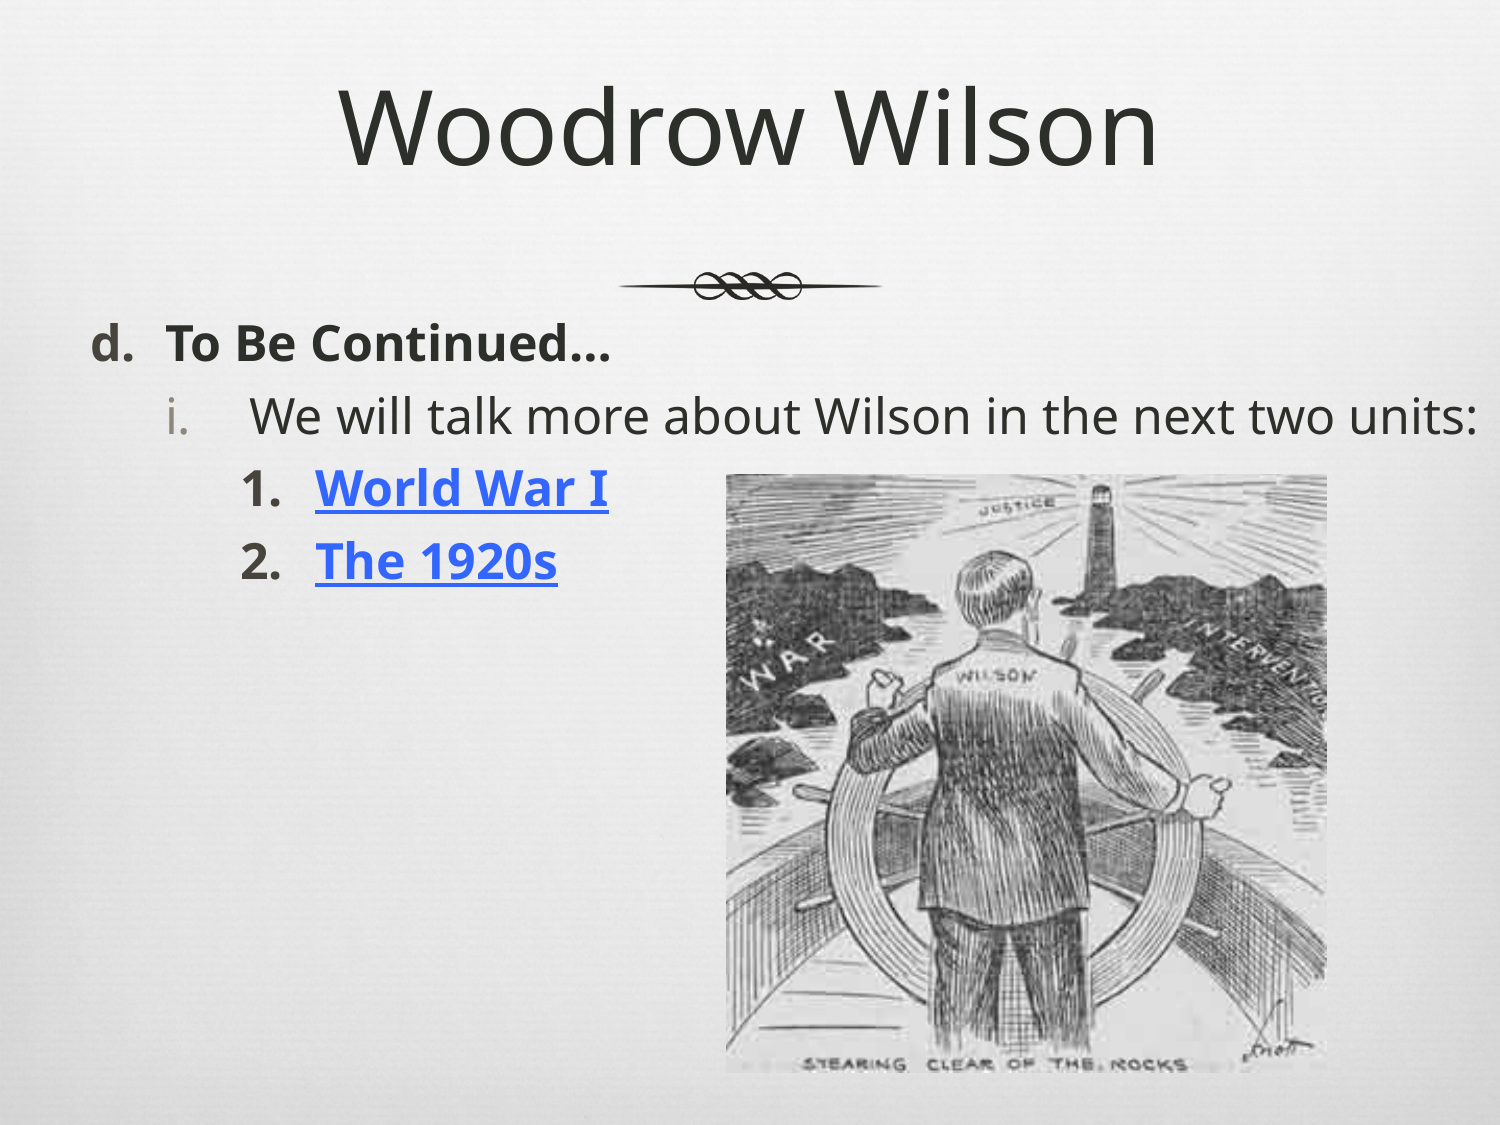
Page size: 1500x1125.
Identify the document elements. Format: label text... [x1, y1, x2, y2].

picture [615, 272, 885, 300]
picture [726, 473, 1328, 1073]
list To Be Continued… We will talk more about Wilson in the next two units: World War I The 1920s [0, 304, 1500, 1073]
title Woodrow Wilson [112, 11, 1388, 236]
